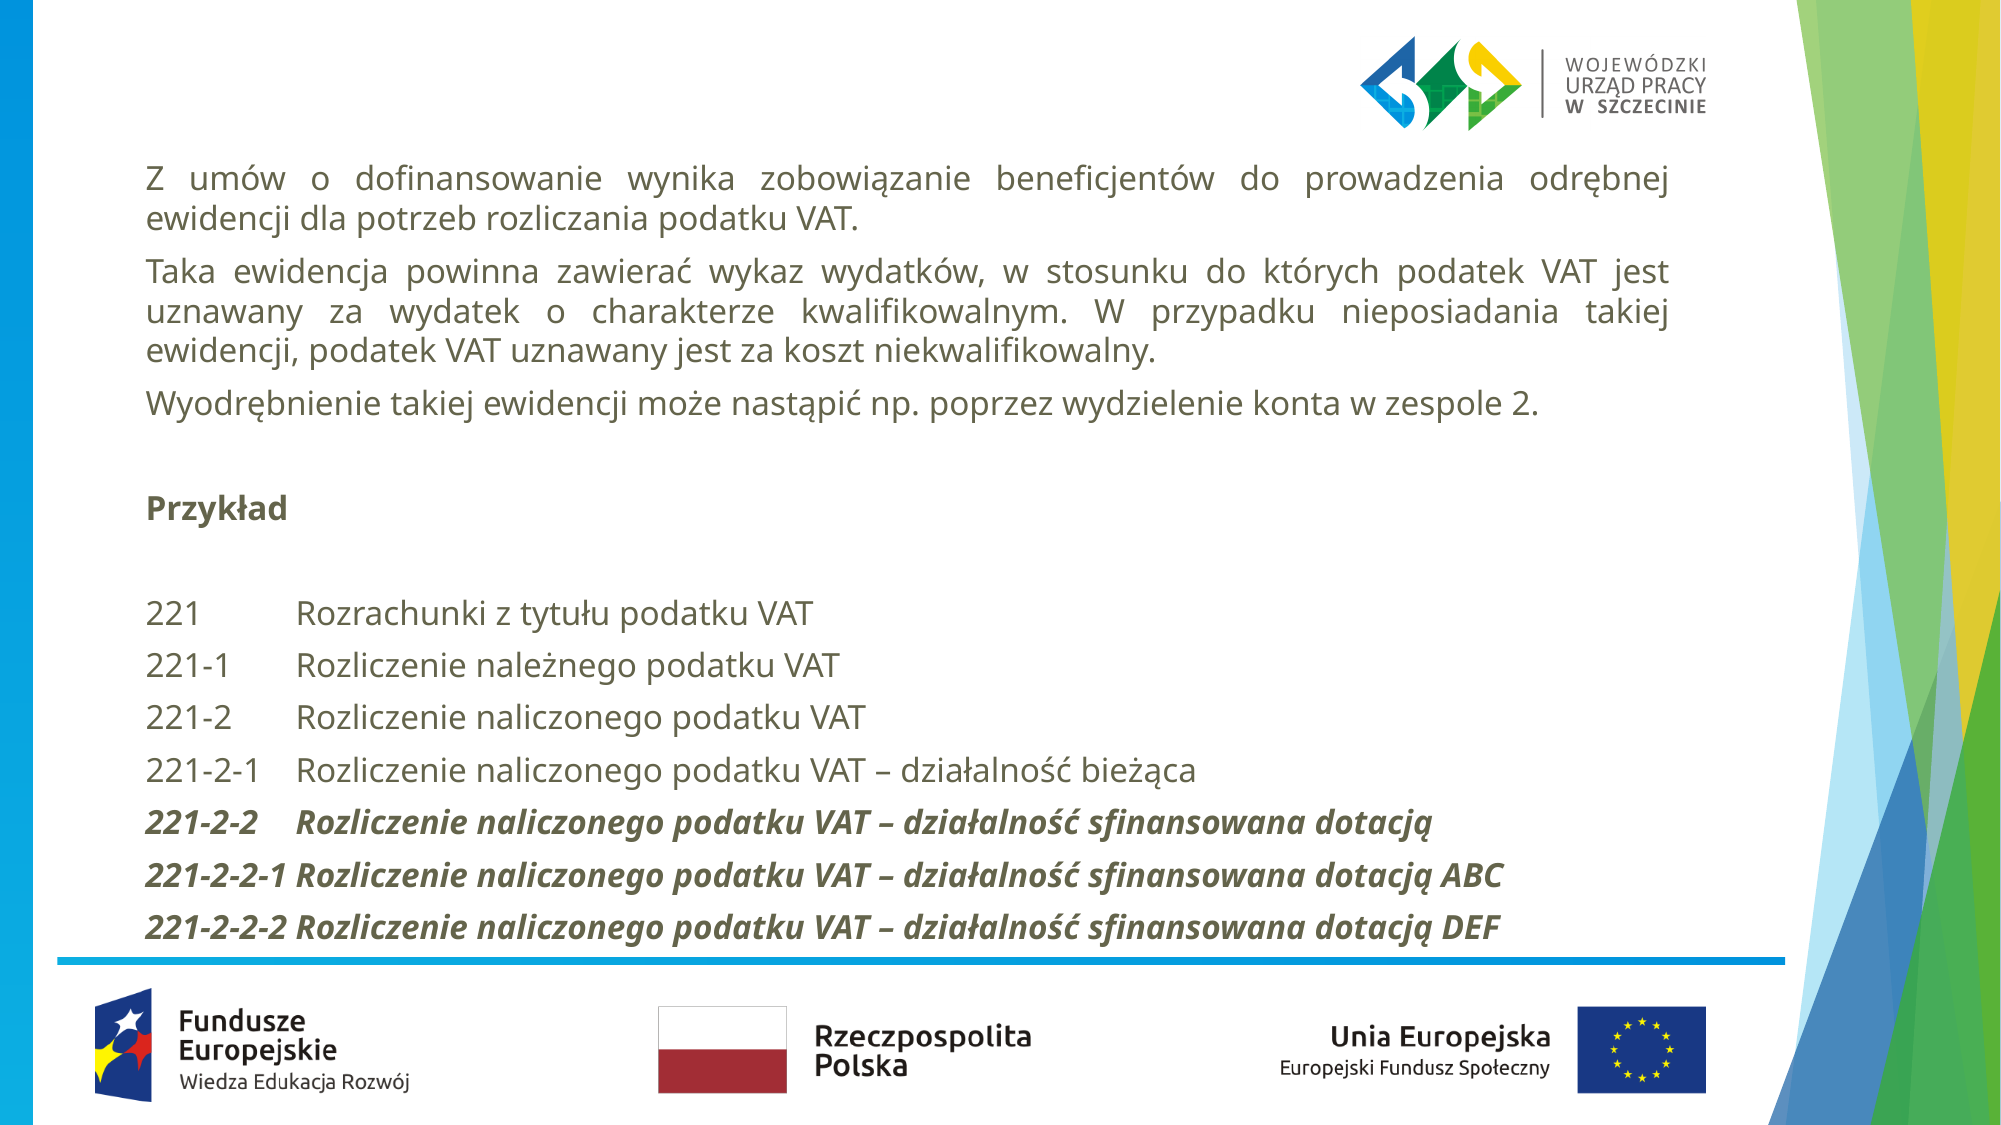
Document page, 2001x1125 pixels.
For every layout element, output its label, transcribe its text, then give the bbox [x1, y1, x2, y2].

text_box Z umów o dofinansowanie wynika zobowiązanie beneficjentów do prowadzenia odrębnej ewidencji dla potrzeb rozliczania podatku VAT. Taka ewidencja powinna zawierać wykaz wydatków, w stosunku do których podatek VAT jest uznawany za wydatek o charakterze kwalifikowalnym. W przypadku nieposiadania takiej ewidencji, podatek VAT uznawany jest za koszt niekwalifikowalny. Wyodrębnienie takiej ewidencji może nastąpić np. poprzez wydzielenie konta w zespole 2. Przykład 221 Rozrachunki z tytułu podatku VAT 221-1 Rozliczenie należnego podatku VAT 221-2 Rozliczenie naliczonego podatku VAT 221-2-1 Rozliczenie naliczonego podatku VAT – działalność bieżąca 221-2-2 Rozliczenie naliczonego podatku VAT – działalność sfinansowana dotacją 221-2-2-1 Rozliczenie naliczonego podatku VAT – działalność sfinansowana dotacją ABC 221-2-2-2 Rozliczenie naliczonego podatku VAT – działalność sfinansowana dotacją DEF [130, 149, 1688, 883]
picture [95, 988, 1706, 1102]
picture [1360, 36, 1706, 131]
